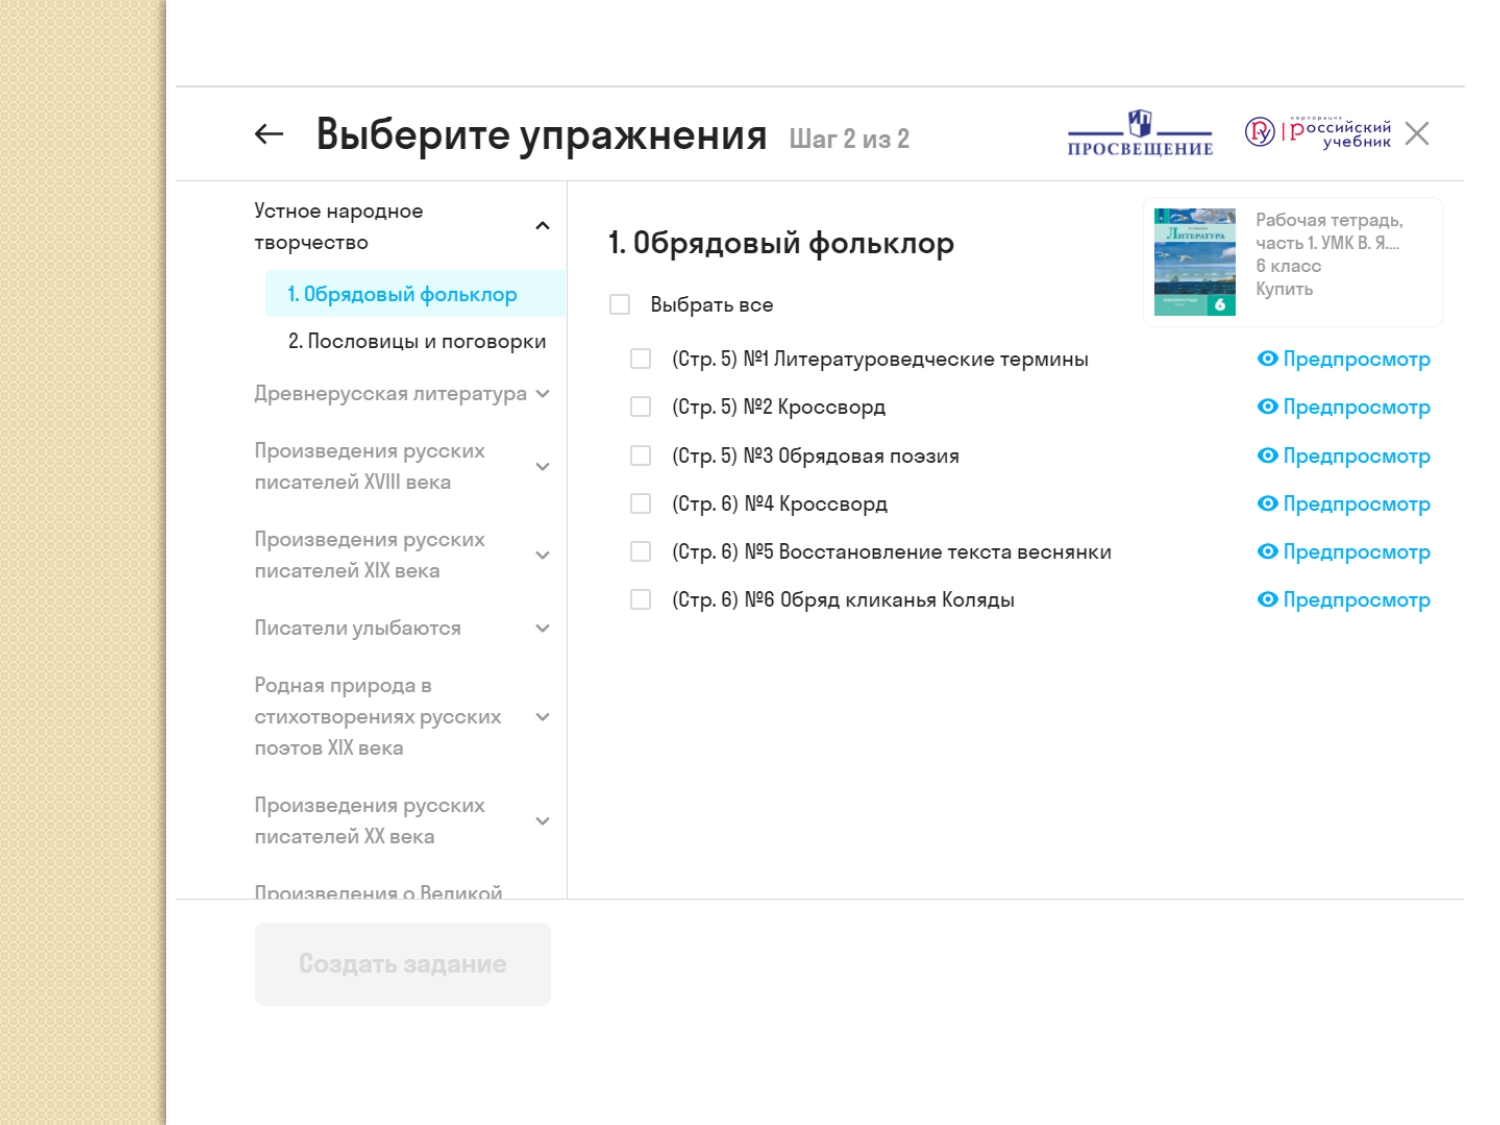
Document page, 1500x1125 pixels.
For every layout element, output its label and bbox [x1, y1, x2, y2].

picture [175, 81, 1465, 1009]
